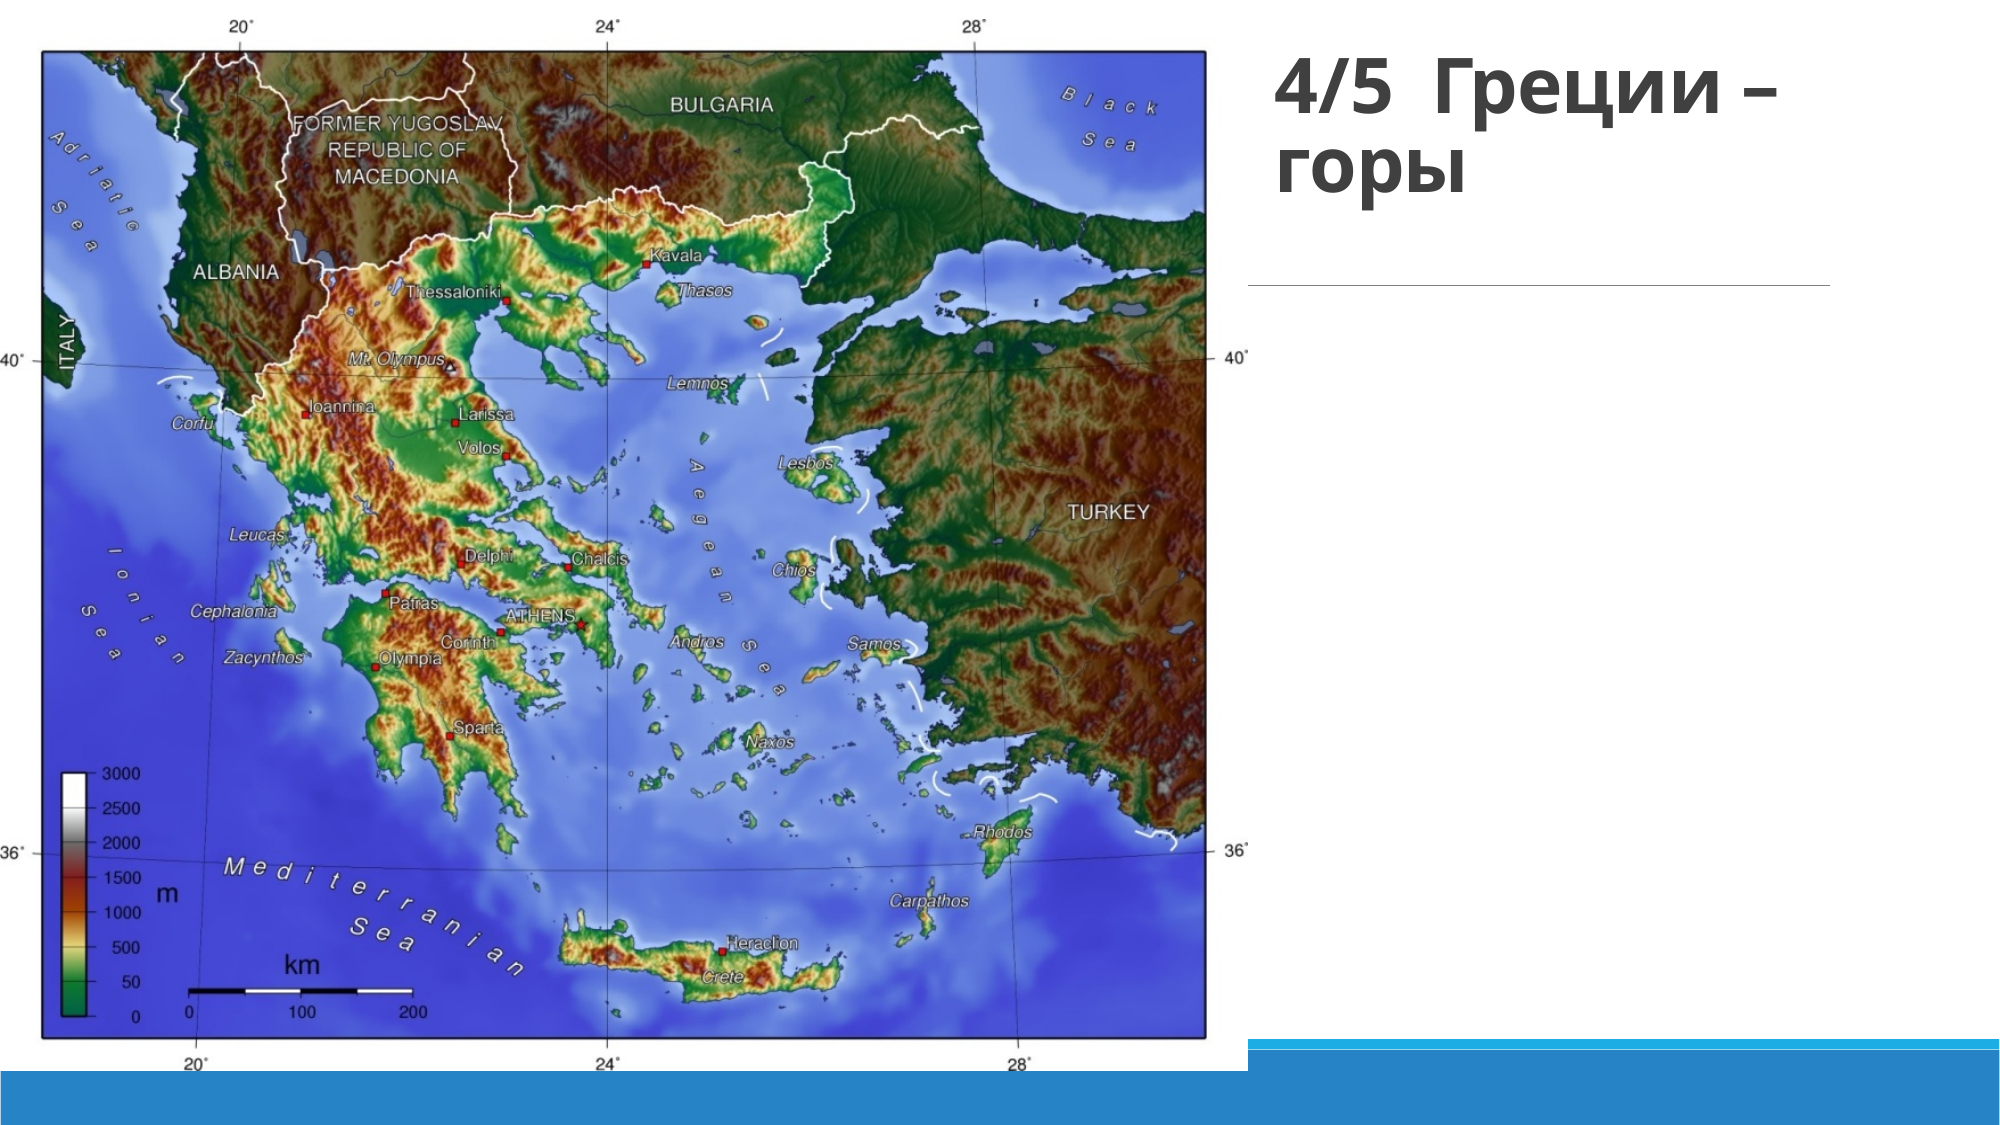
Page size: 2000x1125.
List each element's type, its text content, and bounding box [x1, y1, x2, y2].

title 4/5 Греции – горы [1259, 42, 1981, 216]
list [0, 18, 1248, 1071]
